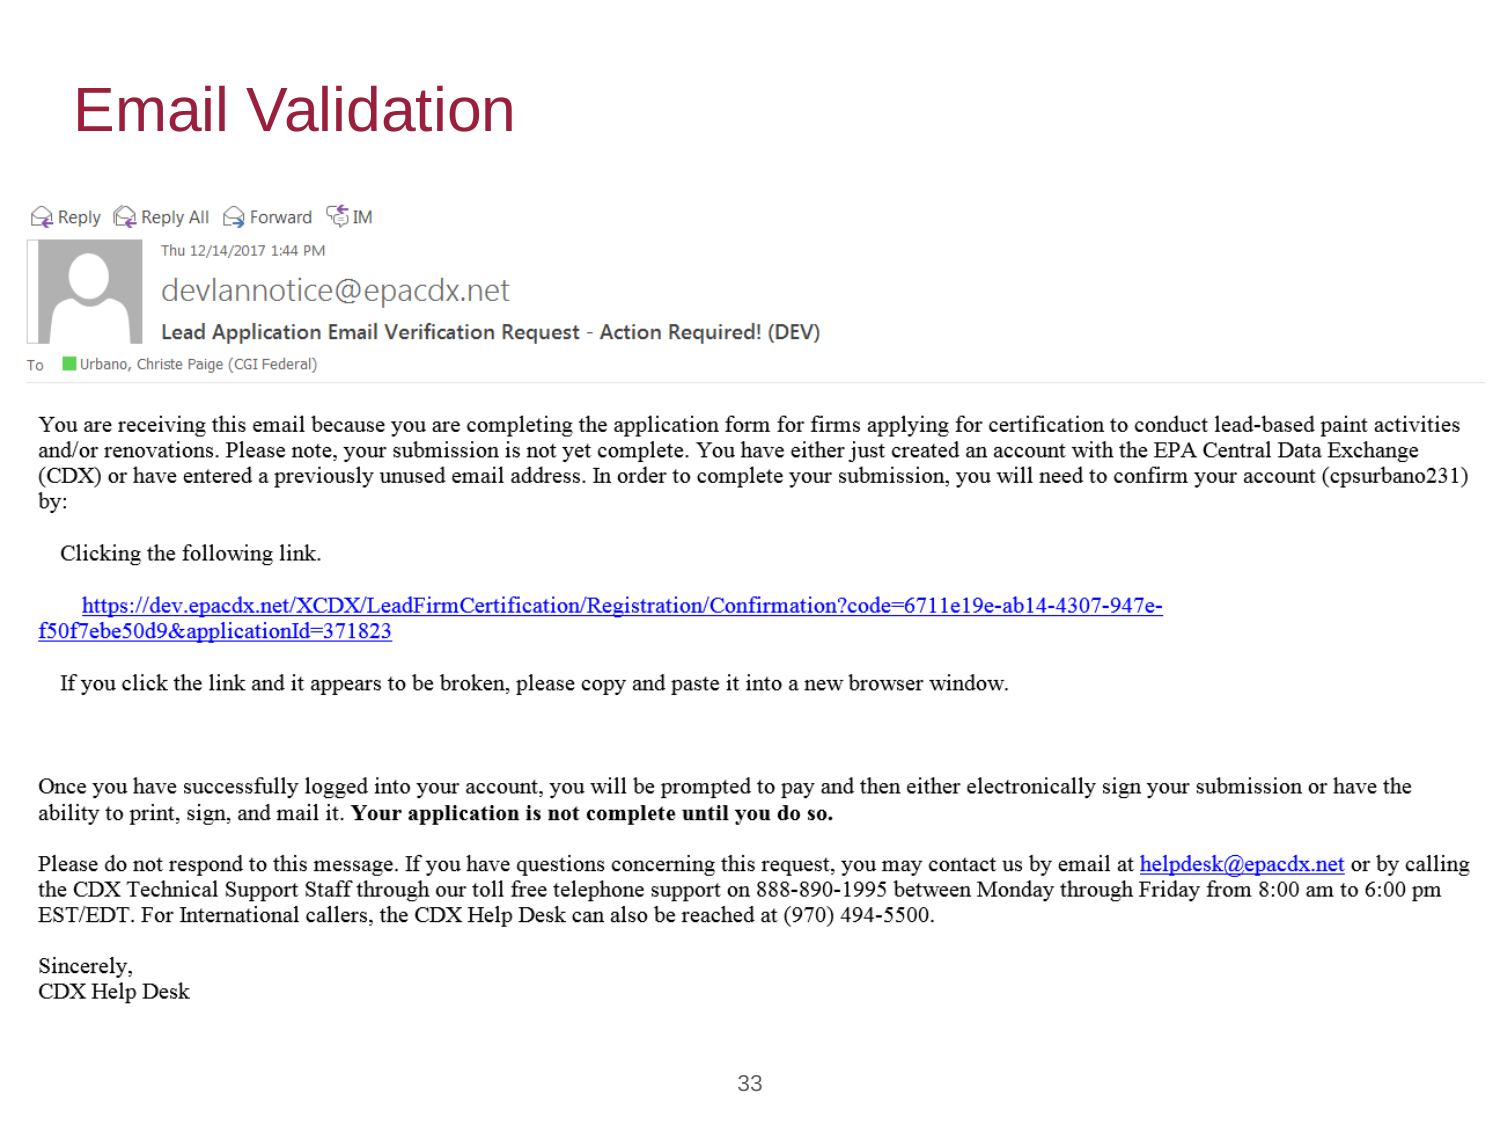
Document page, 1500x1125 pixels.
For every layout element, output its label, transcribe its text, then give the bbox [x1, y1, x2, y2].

picture [13, 199, 1485, 1008]
title Email Validation [73, 30, 1425, 182]
slide_number 33 [686, 1068, 814, 1109]
